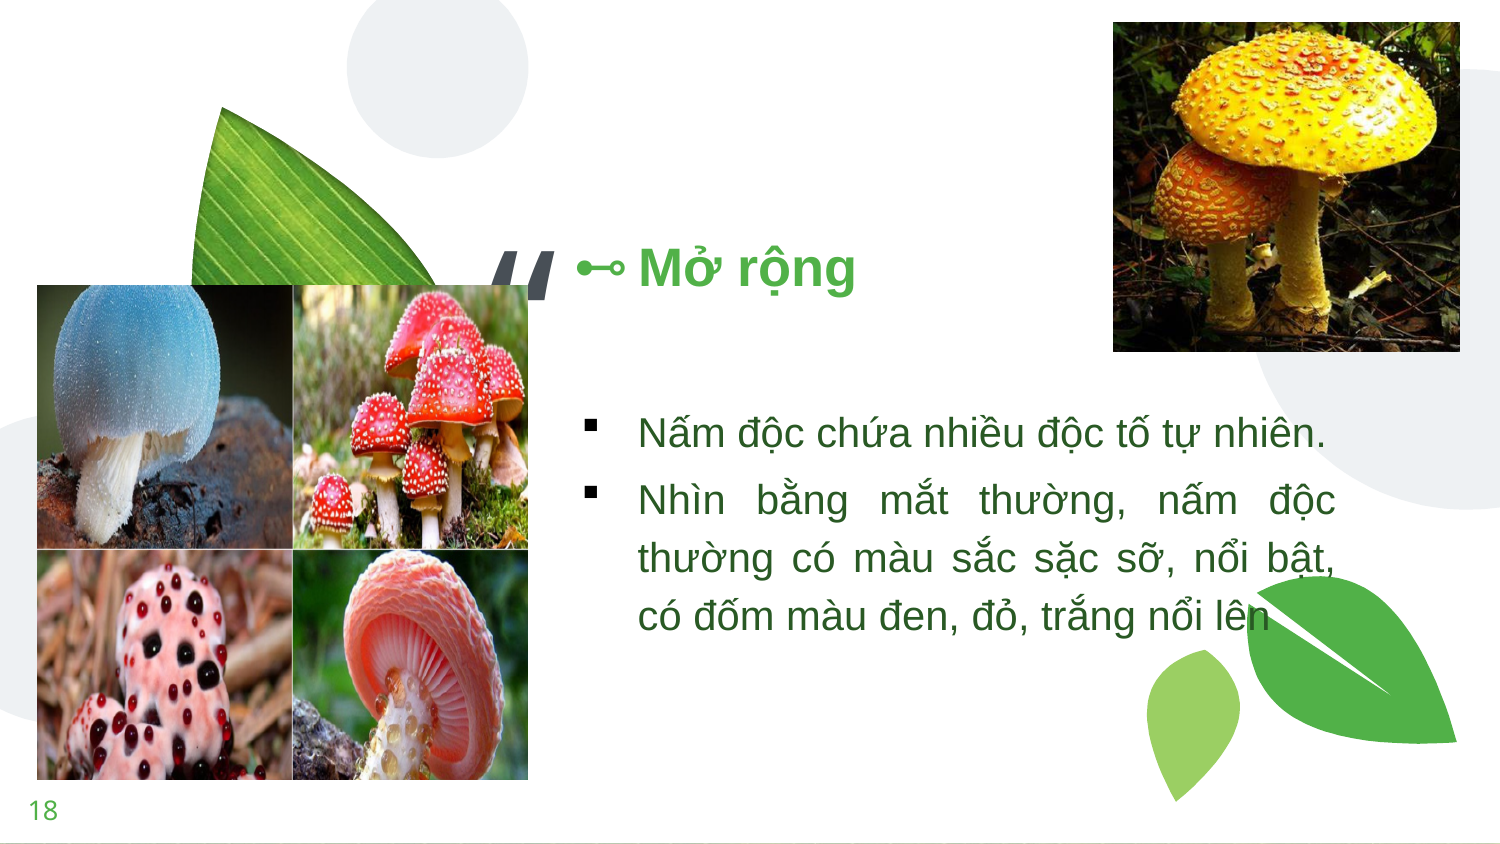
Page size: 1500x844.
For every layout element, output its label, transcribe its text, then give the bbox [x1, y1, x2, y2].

text_box Nấm độc chứa nhiều độc tố tự nhiên. Nhìn bằng mắt thường, nấm độc thường có màu sắc sặc sỡ, nổi bật, có đốm màu đen, đỏ, trắng nổi lên [566, 389, 1352, 647]
slide_number 18 [12, 779, 103, 844]
list Mở rộng [548, 217, 1108, 352]
picture [1113, 22, 1461, 352]
picture [36, 108, 529, 780]
